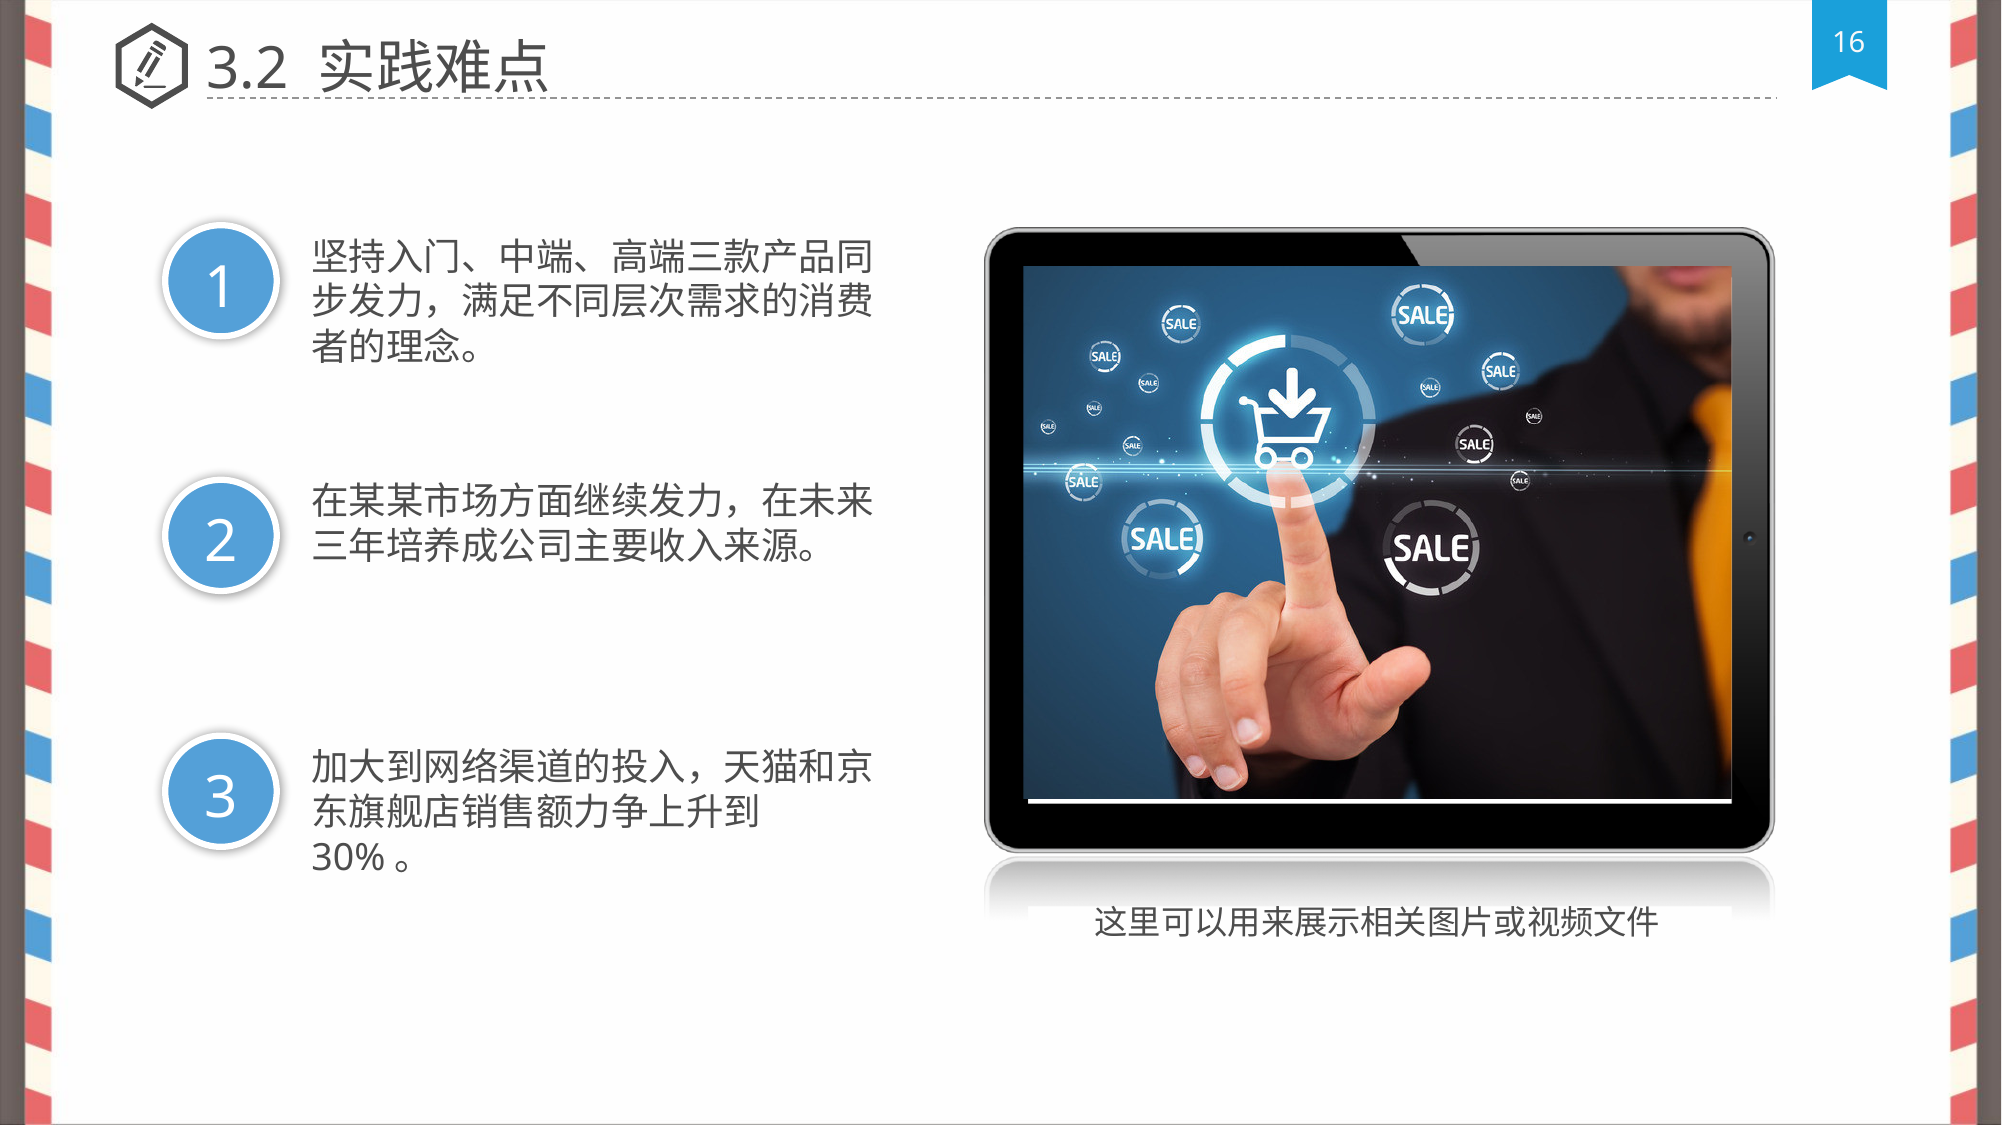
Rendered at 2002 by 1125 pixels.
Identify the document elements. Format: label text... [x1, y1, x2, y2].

text_box 加大到网络渠道的投入，天猫和京东旗舰店销售额力争上升到30%。 [296, 735, 899, 886]
text_box 3.2 实践难点 [206, 29, 806, 97]
text_box 坚持入门、中端、高端三款产品同步发力，满足不同层次需求的消费者的理念。 [296, 225, 899, 375]
text_box 1 [165, 225, 277, 337]
text_box [115, 22, 188, 109]
picture [0, 0, 2002, 1125]
text_box 在某某市场方面继续发力，在未来三年培养成公司主要收入来源。 [296, 469, 899, 574]
text_box 3 [165, 735, 277, 847]
text_box 2 [165, 479, 277, 591]
